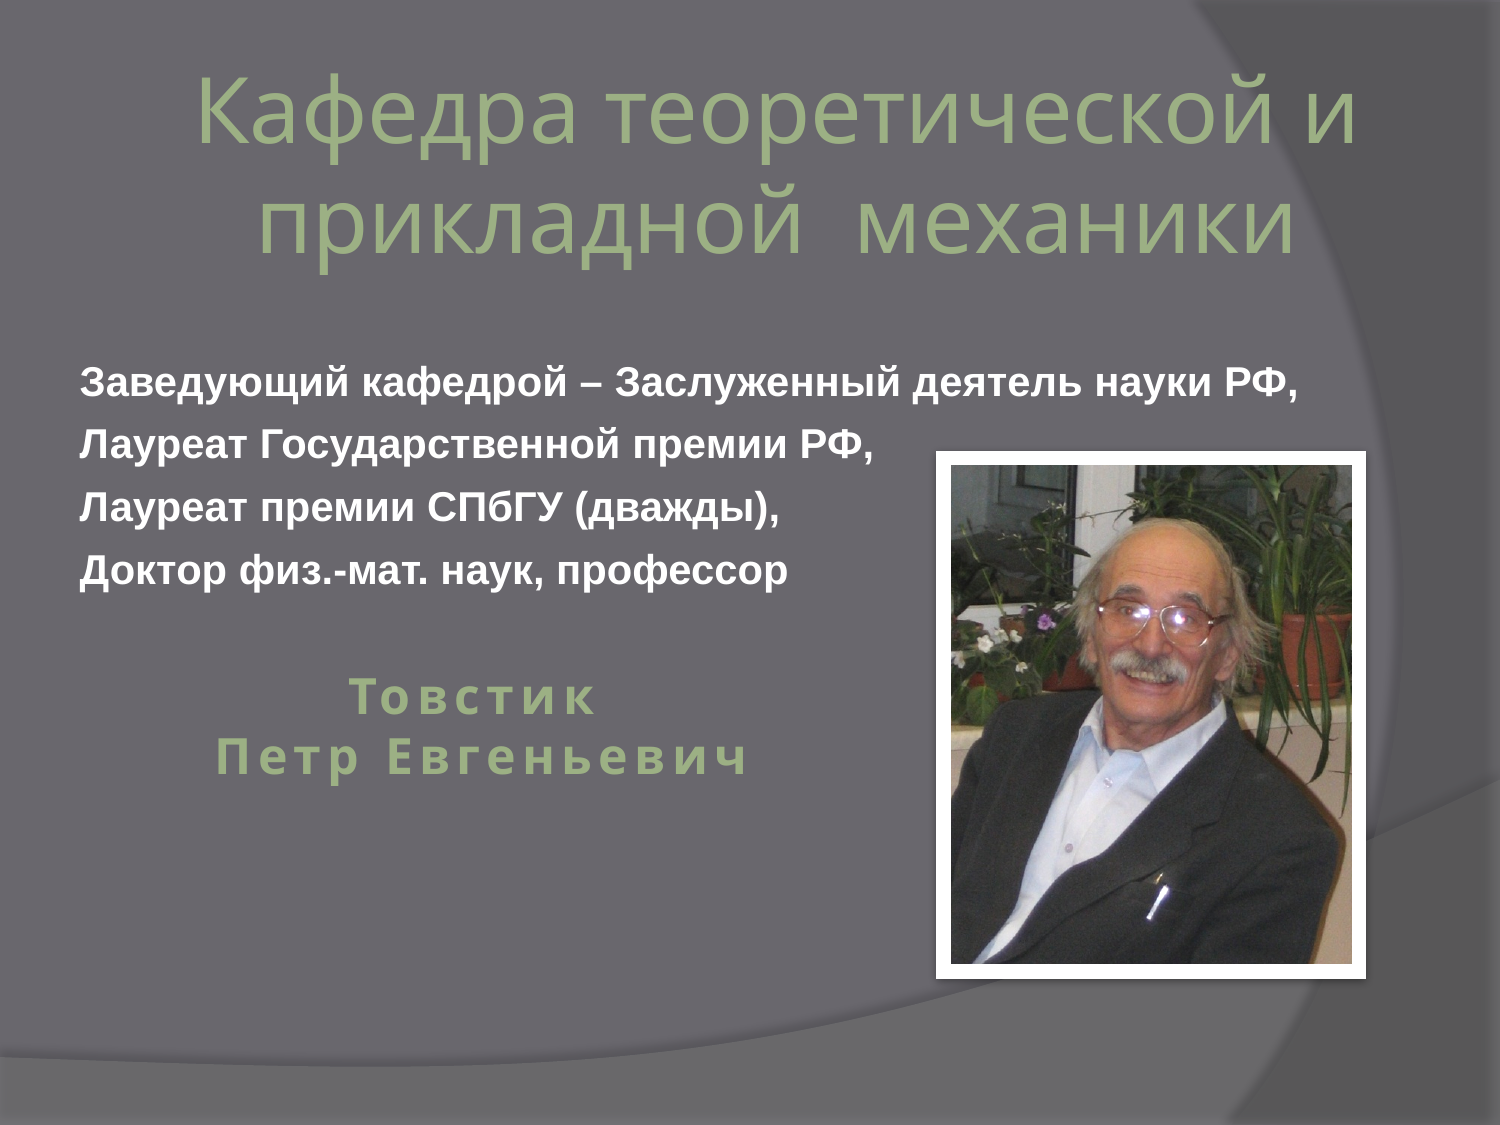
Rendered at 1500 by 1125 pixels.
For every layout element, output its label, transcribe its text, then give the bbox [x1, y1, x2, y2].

text_box Кафедра теоретической и прикладной механики [123, 44, 1431, 208]
picture [950, 465, 1353, 965]
text_box Товстик Петр Евгеньевич [64, 656, 898, 912]
text_box Заведующий кафедрой – Заслуженный деятель науки РФ, Лауреат Государственной премии РФ, Лауреат премии СПбГУ (дважды), Доктор физ.-мат. наук, профессор [64, 347, 1424, 726]
